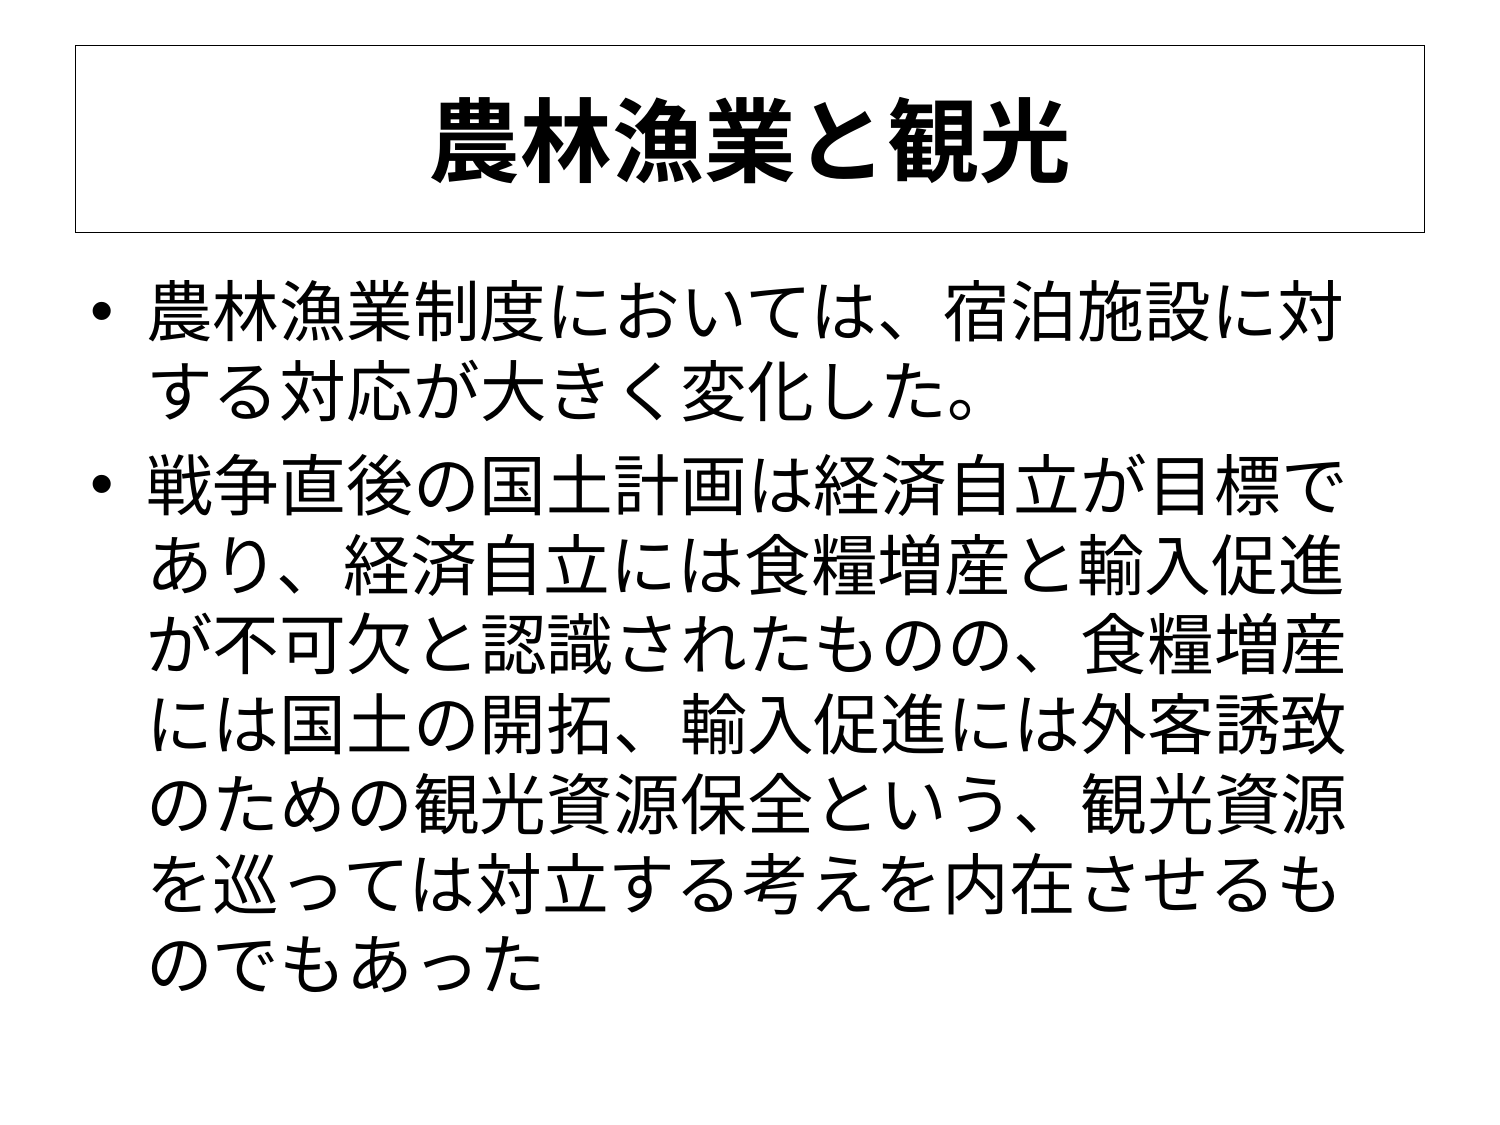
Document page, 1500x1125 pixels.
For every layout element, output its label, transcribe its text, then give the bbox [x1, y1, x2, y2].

list 農林漁業制度においては、宿泊施設に対する対応が大きく変化した。 戦争直後の国土計画は経済自立が目標であり、経済自立には食糧増産と輸入促進が不可欠と認識されたものの、食糧増産には国土の開拓、輸入促進には外客誘致のための観光資源保全という、観光資源を巡っては対立する考えを内在させるものでもあった [75, 262, 1425, 1005]
title 農林漁業と観光 [75, 45, 1425, 233]
